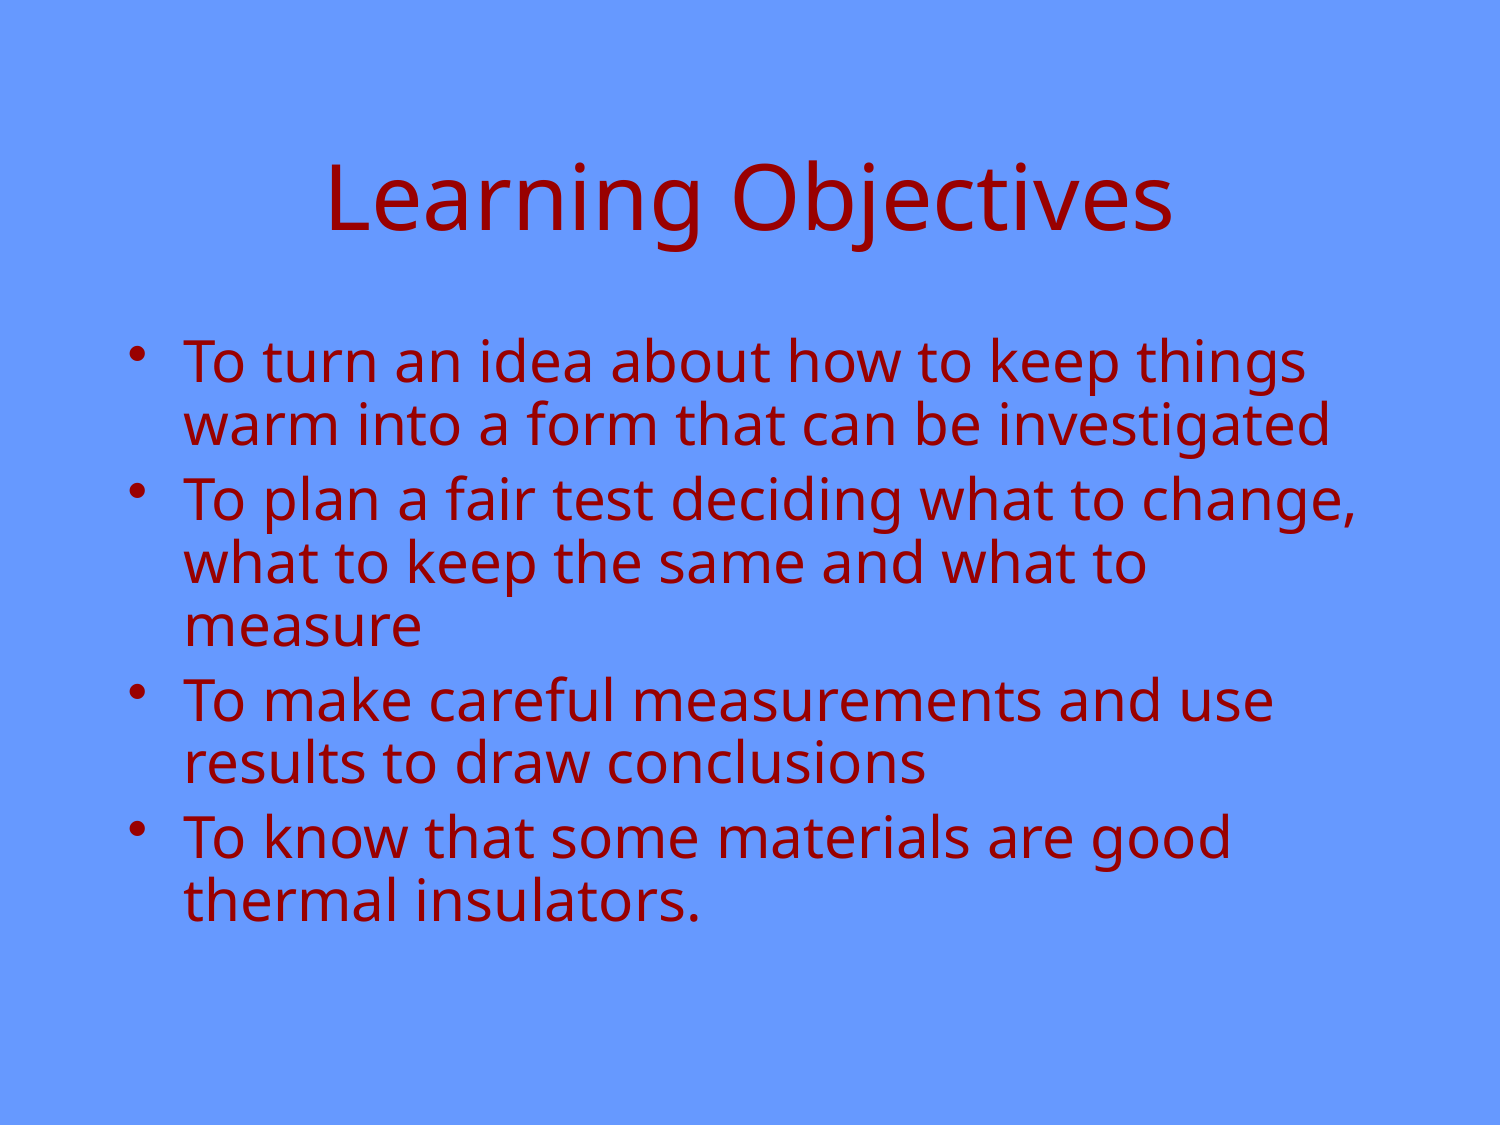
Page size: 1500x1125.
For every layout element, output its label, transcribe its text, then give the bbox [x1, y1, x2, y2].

list To turn an idea about how to keep things warm into a form that can be investigated To plan a fair test deciding what to change, what to keep the same and what to measure To make careful measurements and use results to draw conclusions To know that some materials are good thermal insulators. [112, 324, 1388, 1000]
title Learning Objectives [112, 99, 1388, 288]
